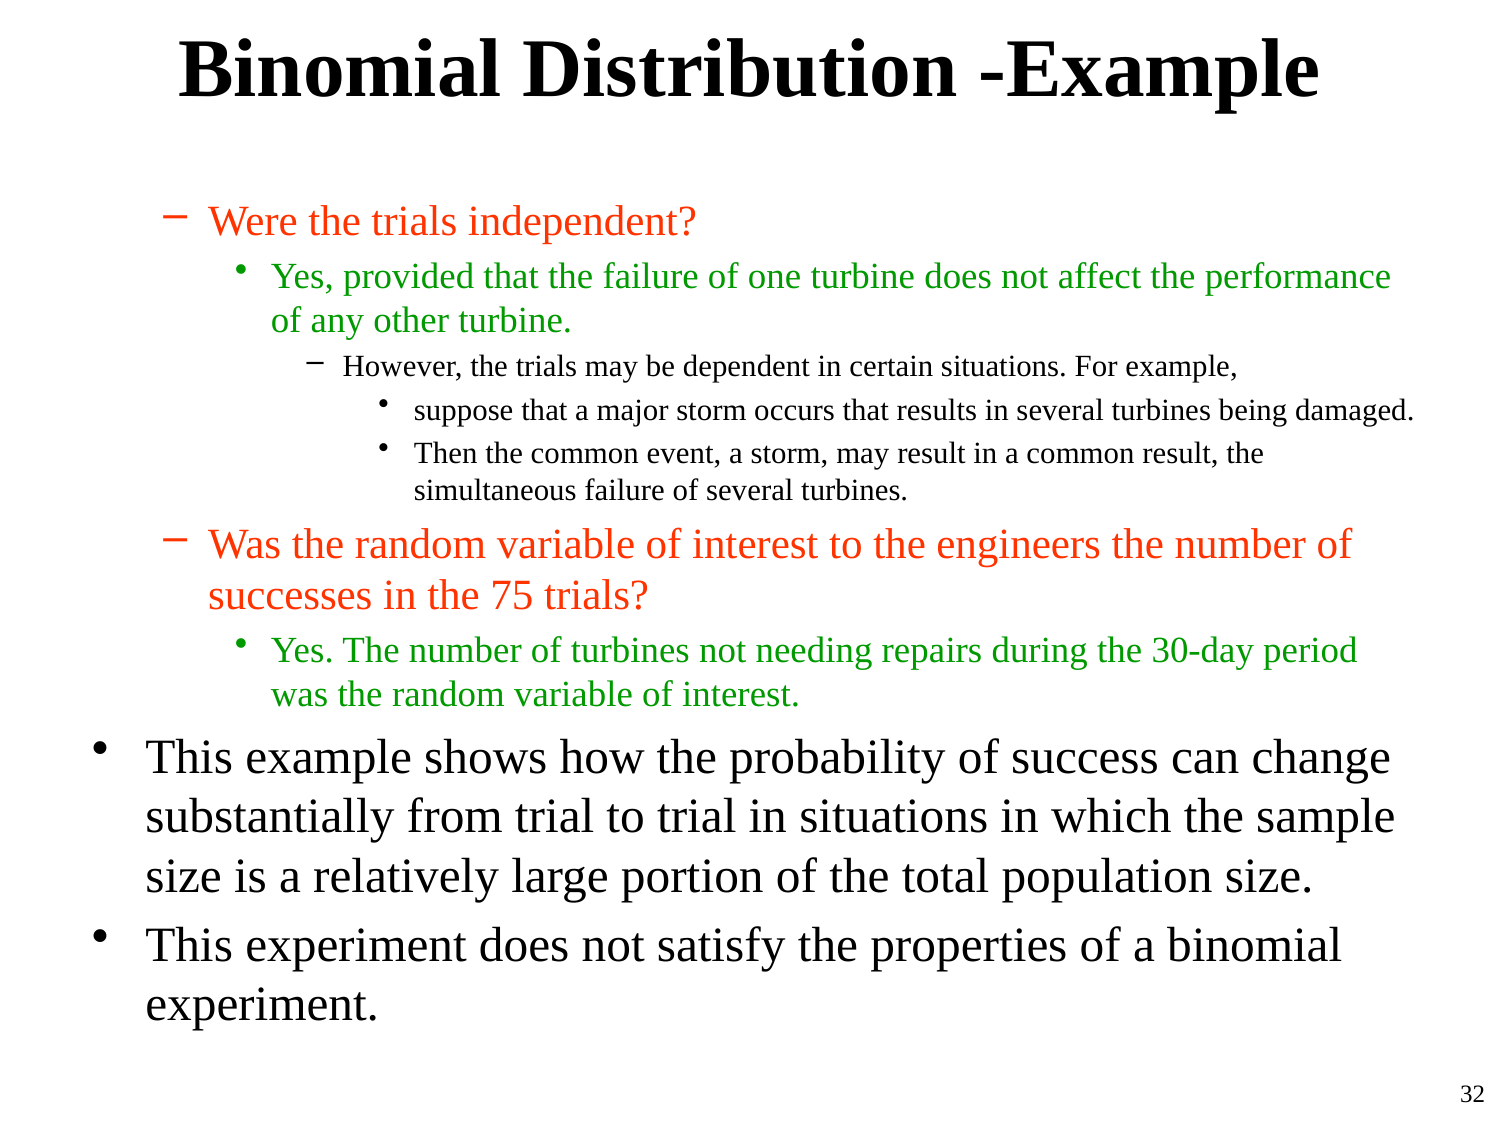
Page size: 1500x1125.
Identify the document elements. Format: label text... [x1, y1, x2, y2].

slide_number 32 [1186, 1069, 1500, 1125]
list Were the trials independent? Yes, provided that the failure of one turbine does not affect the performance of any other turbine. However, the trials may be dependent in certain situations. For example, suppose that a major storm occurs that results in several turbines being damaged. Then the common event, a storm, may result in a common result, the simultaneous failure of several turbines. Was the random variable of interest to the engineers the number of successes in the 75 trials? Yes. The number of turbines not needing repairs during the 30-day period was the random variable of interest. This example shows how the probability of success can change substantially from trial to trial in situations in which the sample size is a relatively large portion of the total population size. This experiment does not satisfy the properties of a binomial experiment. [76, 184, 1436, 1071]
title Binomial Distribution -Example [0, 0, 1500, 126]
